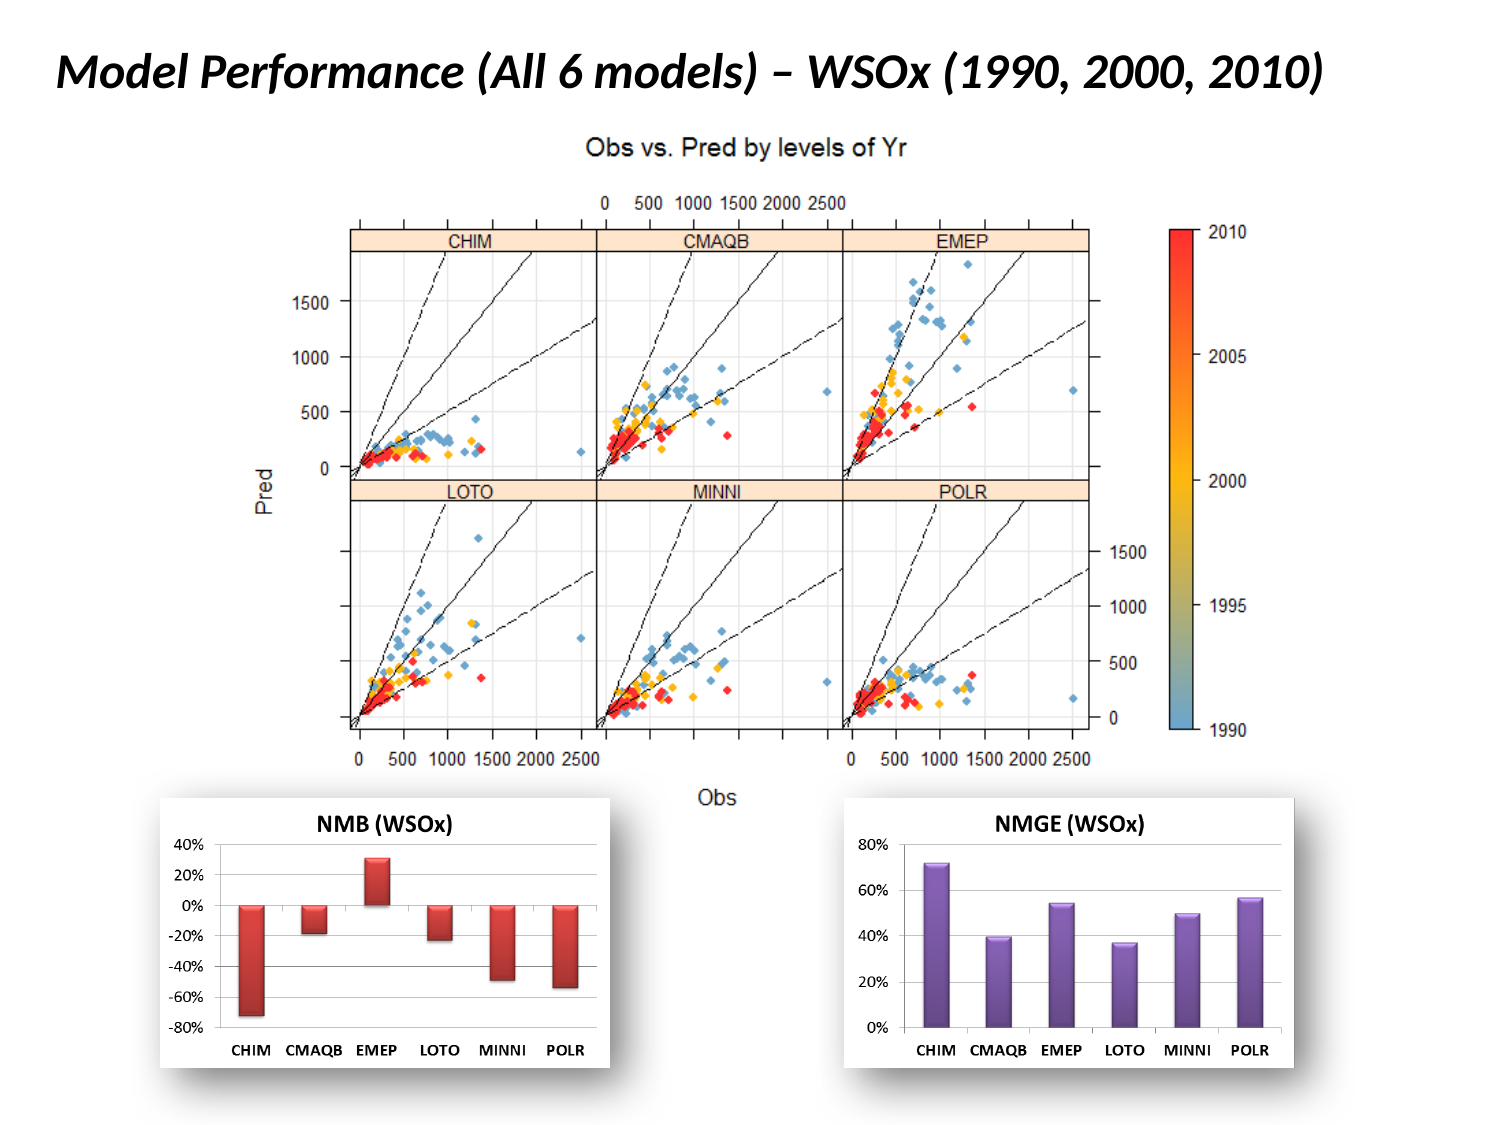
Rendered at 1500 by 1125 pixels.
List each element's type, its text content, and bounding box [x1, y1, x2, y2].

picture [159, 125, 1295, 1068]
text_box Model Performance (All 6 models) – WSOx (1990, 2000, 2010) [40, 30, 1340, 106]
